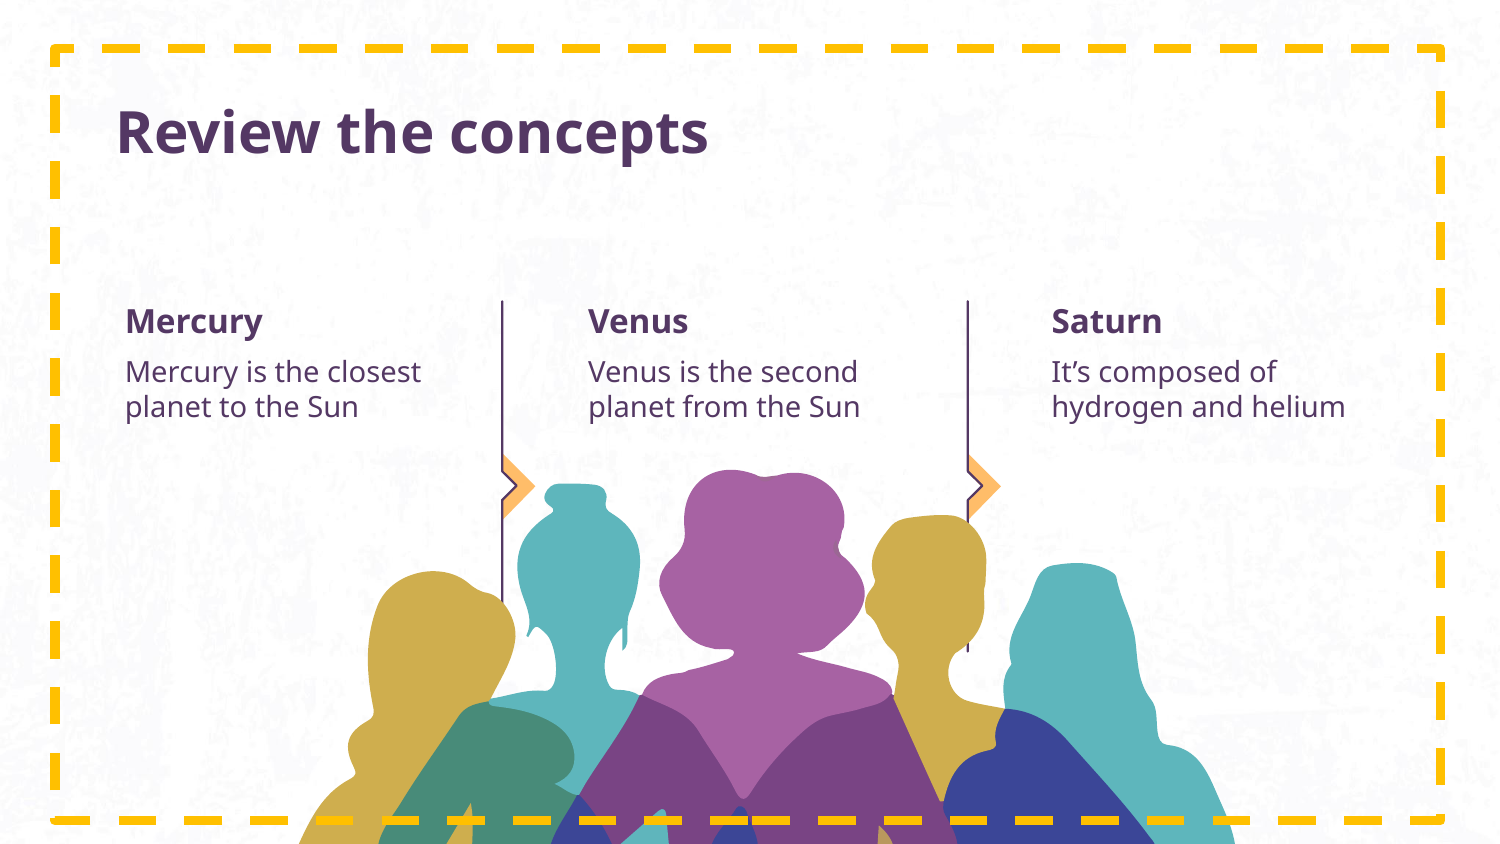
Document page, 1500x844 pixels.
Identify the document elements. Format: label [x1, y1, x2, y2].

text_box [500, 299, 536, 468]
text_box [966, 299, 1002, 468]
picture [0, 0, 1500, 844]
text_box [53, 46, 1442, 823]
